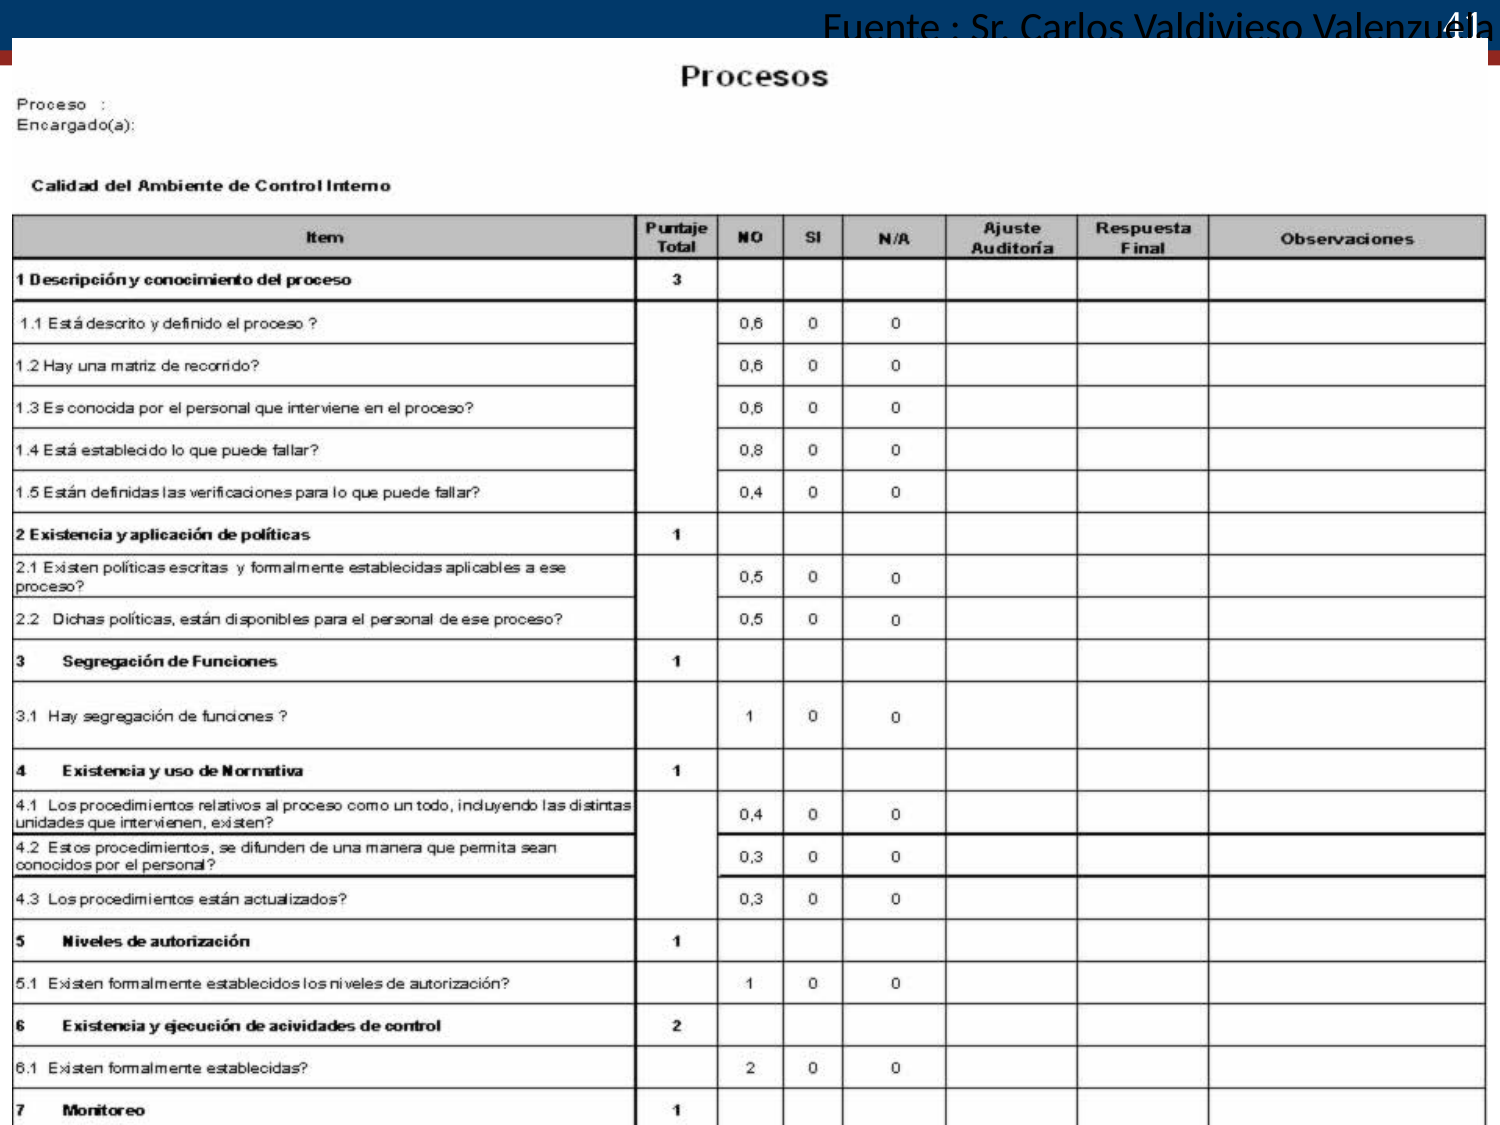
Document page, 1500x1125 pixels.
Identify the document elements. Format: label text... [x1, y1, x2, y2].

text_box Fuente : Sr. Carlos Valdivieso Valenzuela [807, 0, 1500, 57]
picture [12, 38, 1488, 1125]
